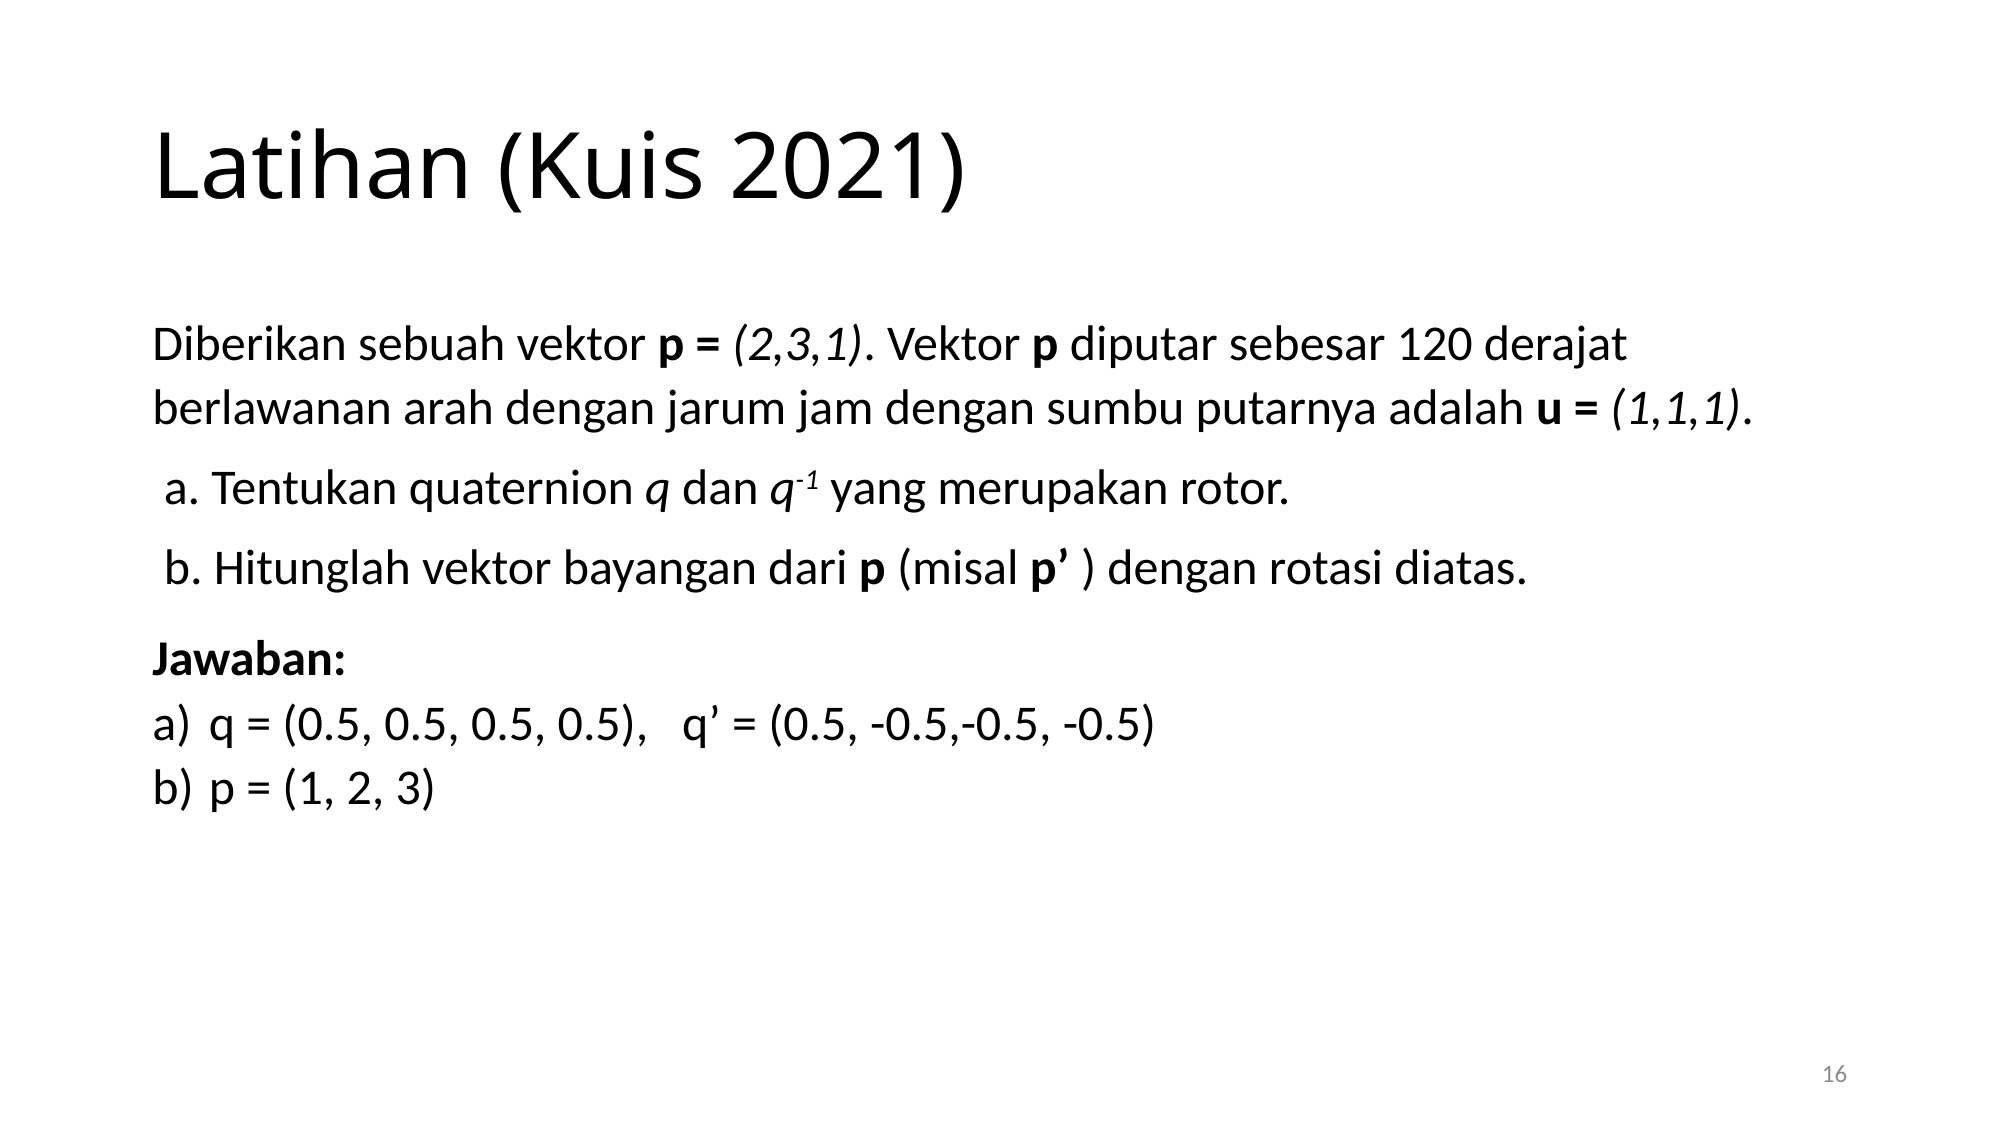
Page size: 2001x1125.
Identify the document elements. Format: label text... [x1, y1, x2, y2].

title Latihan (Kuis 2021) [137, 59, 1863, 278]
list Diberikan sebuah vektor p = (2,3,1). Vektor p diputar sebesar 120 derajat berlawanan arah dengan jarum jam dengan sumbu putarnya adalah u = (1,1,1). a. Tentukan quaternion q dan q-1 yang merupakan rotor. b. Hitunglah vektor bayangan dari p (misal p’ ) dengan rotasi diatas. Jawaban: q = (0.5, 0.5, 0.5, 0.5), q’ = (0.5, -0.5,-0.5, -0.5) p = (1, 2, 3) [137, 299, 1863, 1014]
slide_number 16 [1412, 1042, 1863, 1103]
